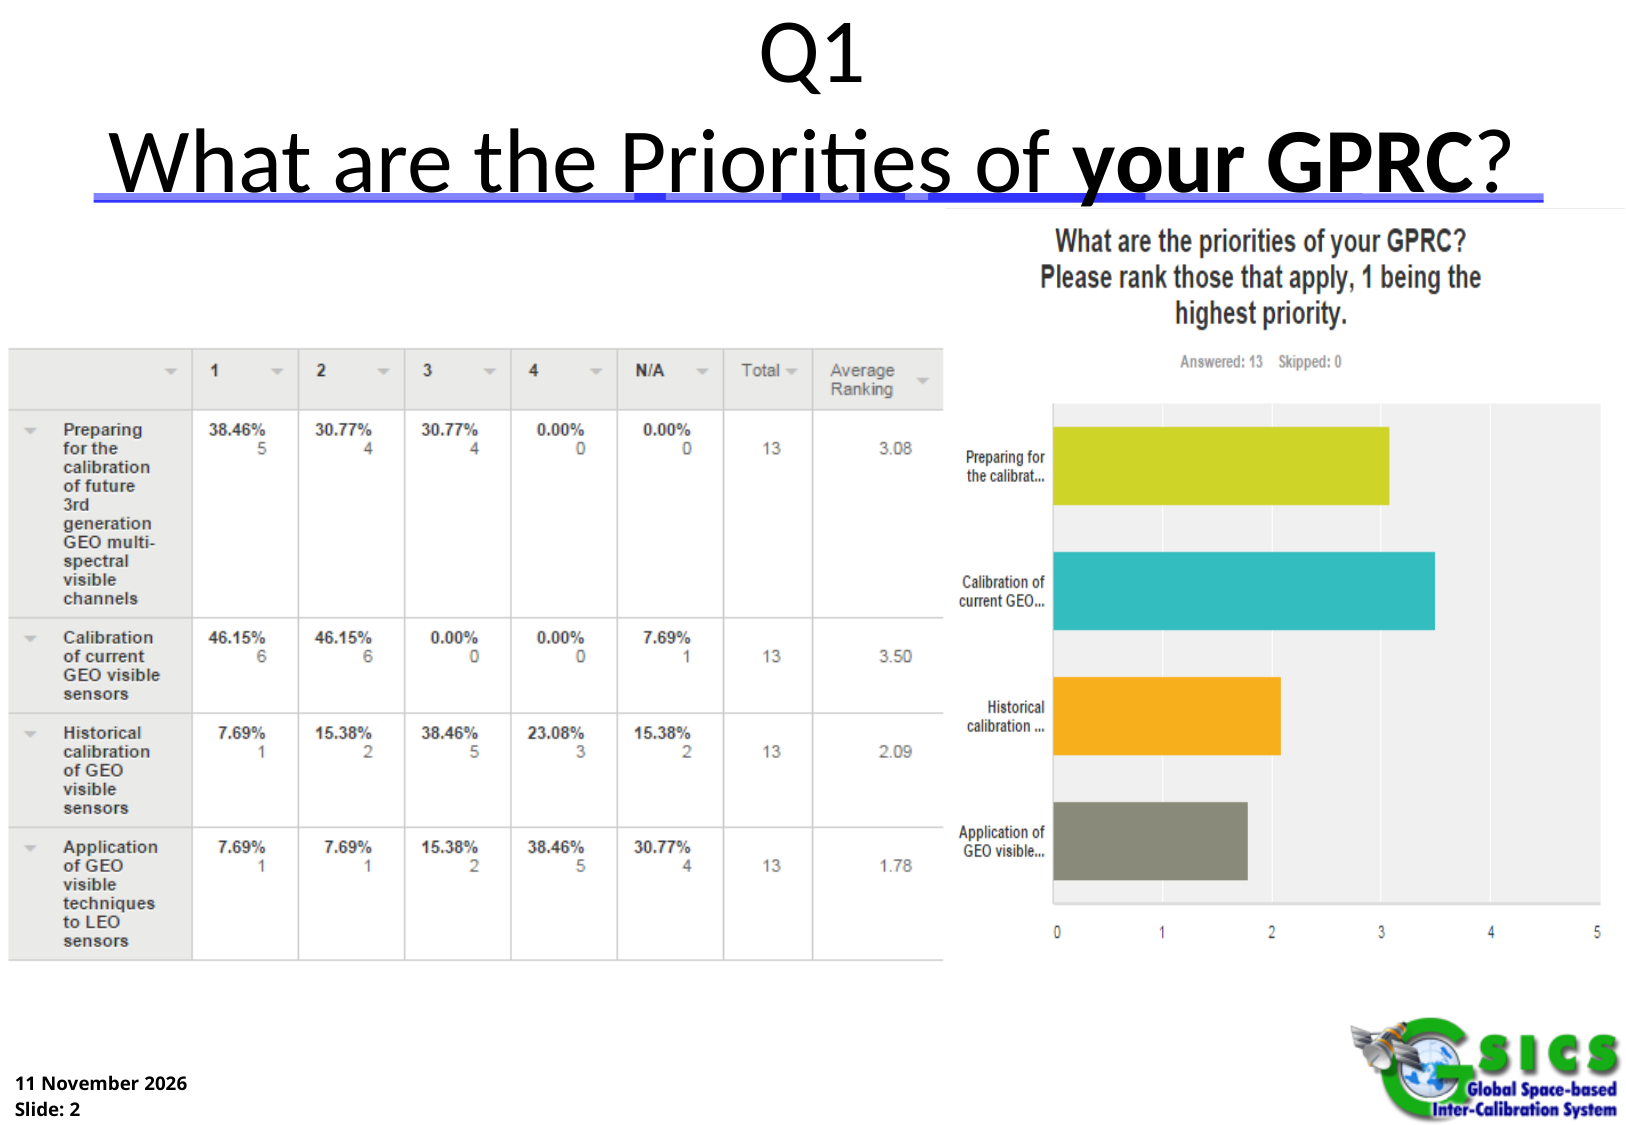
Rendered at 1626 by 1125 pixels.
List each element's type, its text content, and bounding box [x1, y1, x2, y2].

title Q1 What are the Priorities of your GPRC? [80, 21, 1544, 179]
picture [0, 207, 1625, 1006]
picture [1343, 1010, 1625, 1125]
